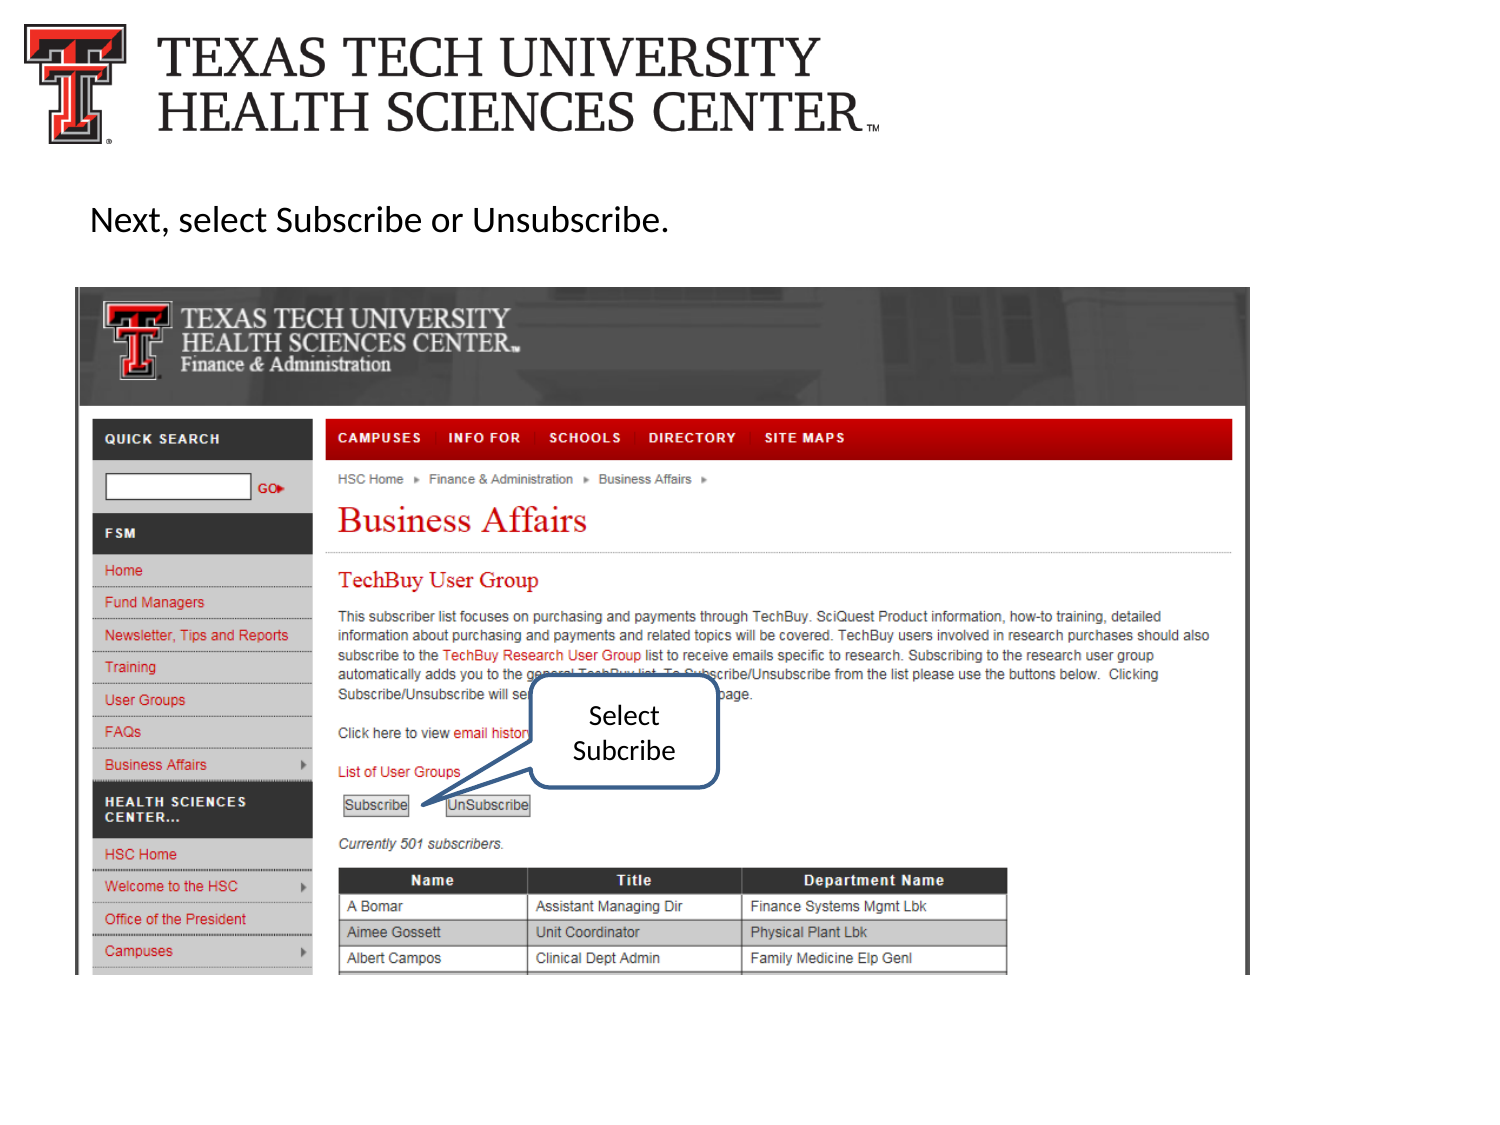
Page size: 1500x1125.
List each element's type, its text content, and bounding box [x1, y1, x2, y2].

text_box Next, select Subscribe or Unsubscribe. [74, 187, 1363, 248]
picture [74, 287, 1251, 976]
picture [24, 24, 879, 144]
